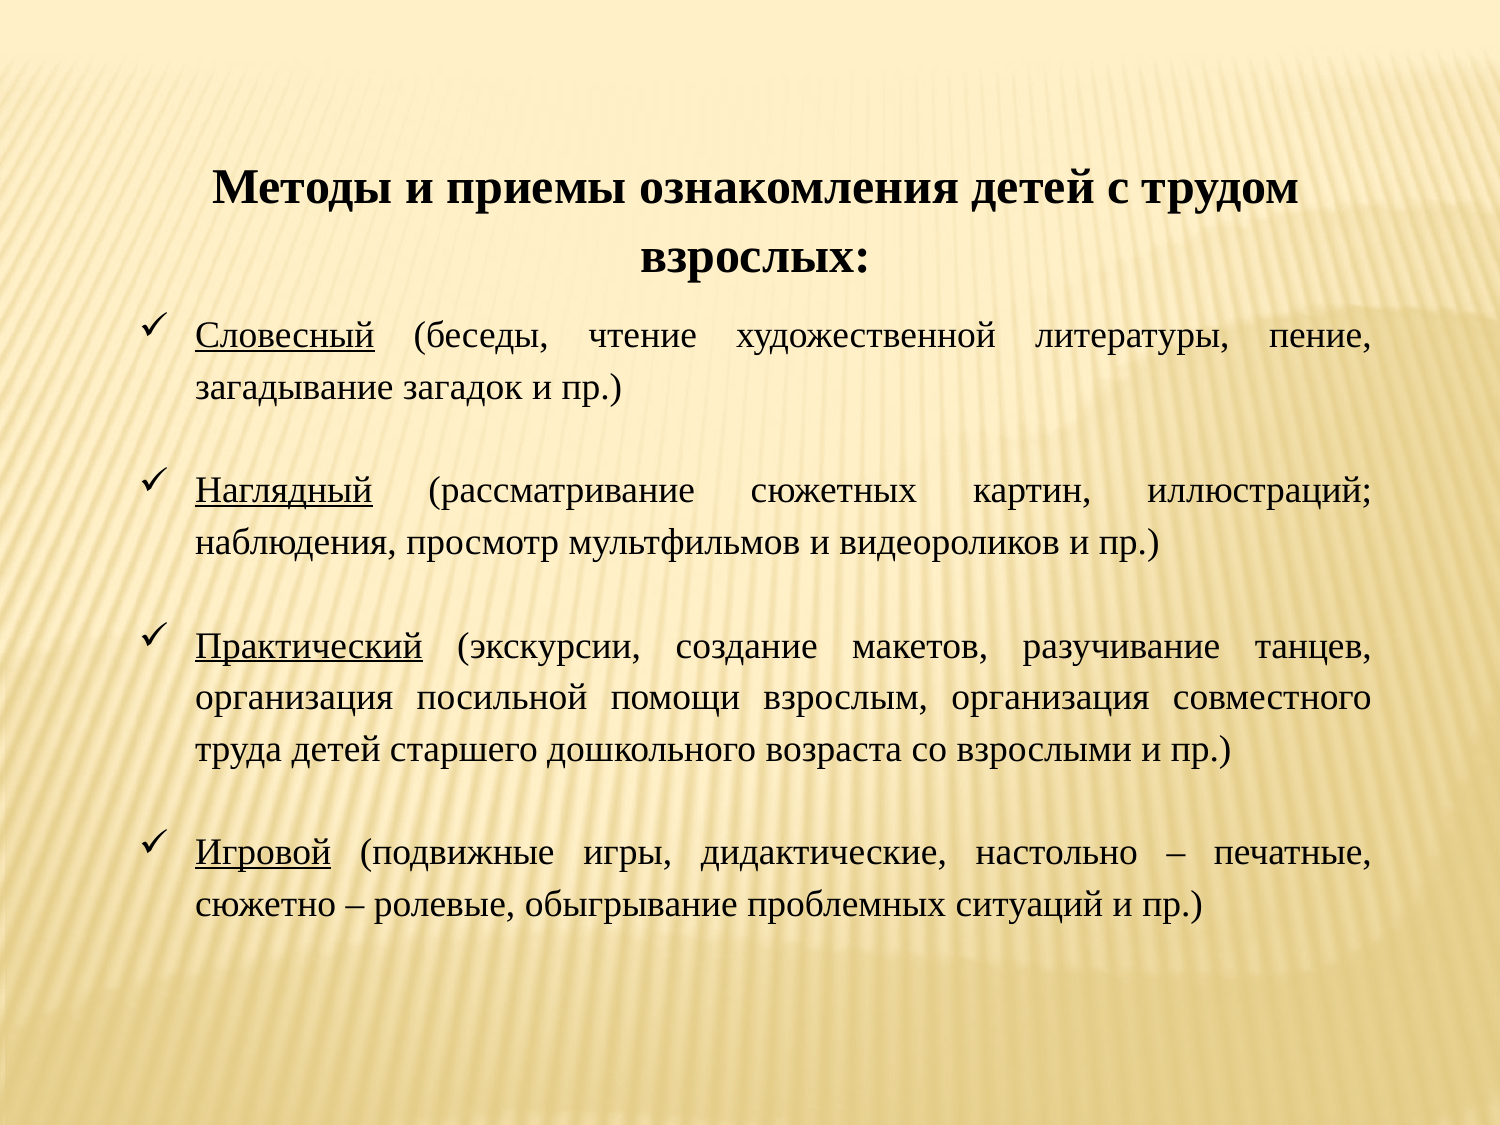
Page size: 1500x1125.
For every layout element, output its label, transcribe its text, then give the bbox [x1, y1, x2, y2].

text_box Методы и приемы ознакомления детей с трудом взрослых: Словесный (беседы, чтение художественной литературы, пение, загадывание загадок и пр.) Наглядный (рассматривание сюжетных картин, иллюстраций; наблюдения, просмотр мультфильмов и видеороликов и пр.) Практический (экскурсии, создание макетов, разучивание танцев, организация посильной помощи взрослым, организация совместного труда детей старшего дошкольного возраста со взрослыми и пр.) Игровой (подвижные игры, дидактические, настольно – печатные, сюжетно – ролевые, обыгрывание проблемных ситуаций и пр.) [123, 137, 1388, 932]
